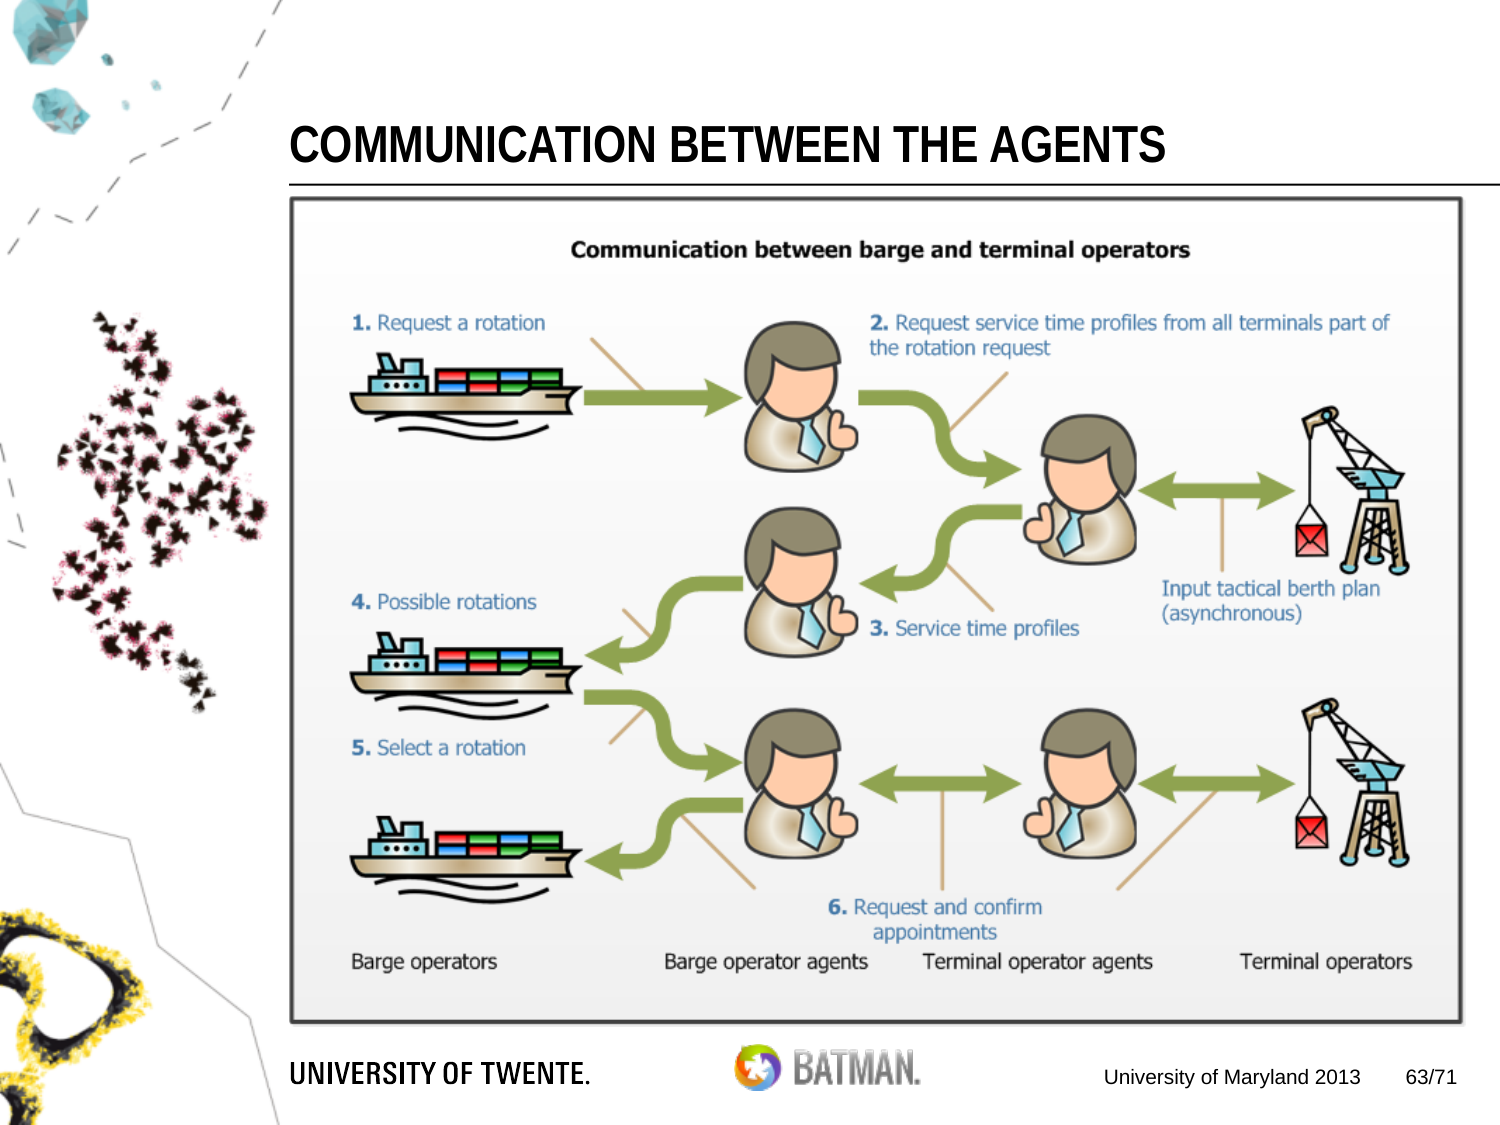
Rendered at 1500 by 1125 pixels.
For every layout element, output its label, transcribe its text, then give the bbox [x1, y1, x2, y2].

title COMMUNICATION BETWEEN THE AGENTS [289, 59, 1458, 173]
picture [734, 1043, 927, 1091]
picture [0, 0, 283, 1125]
slide_number 63/71 [1376, 1050, 1458, 1125]
picture [289, 196, 1466, 1027]
footer University of Maryland 2013 [596, 1050, 1376, 1125]
